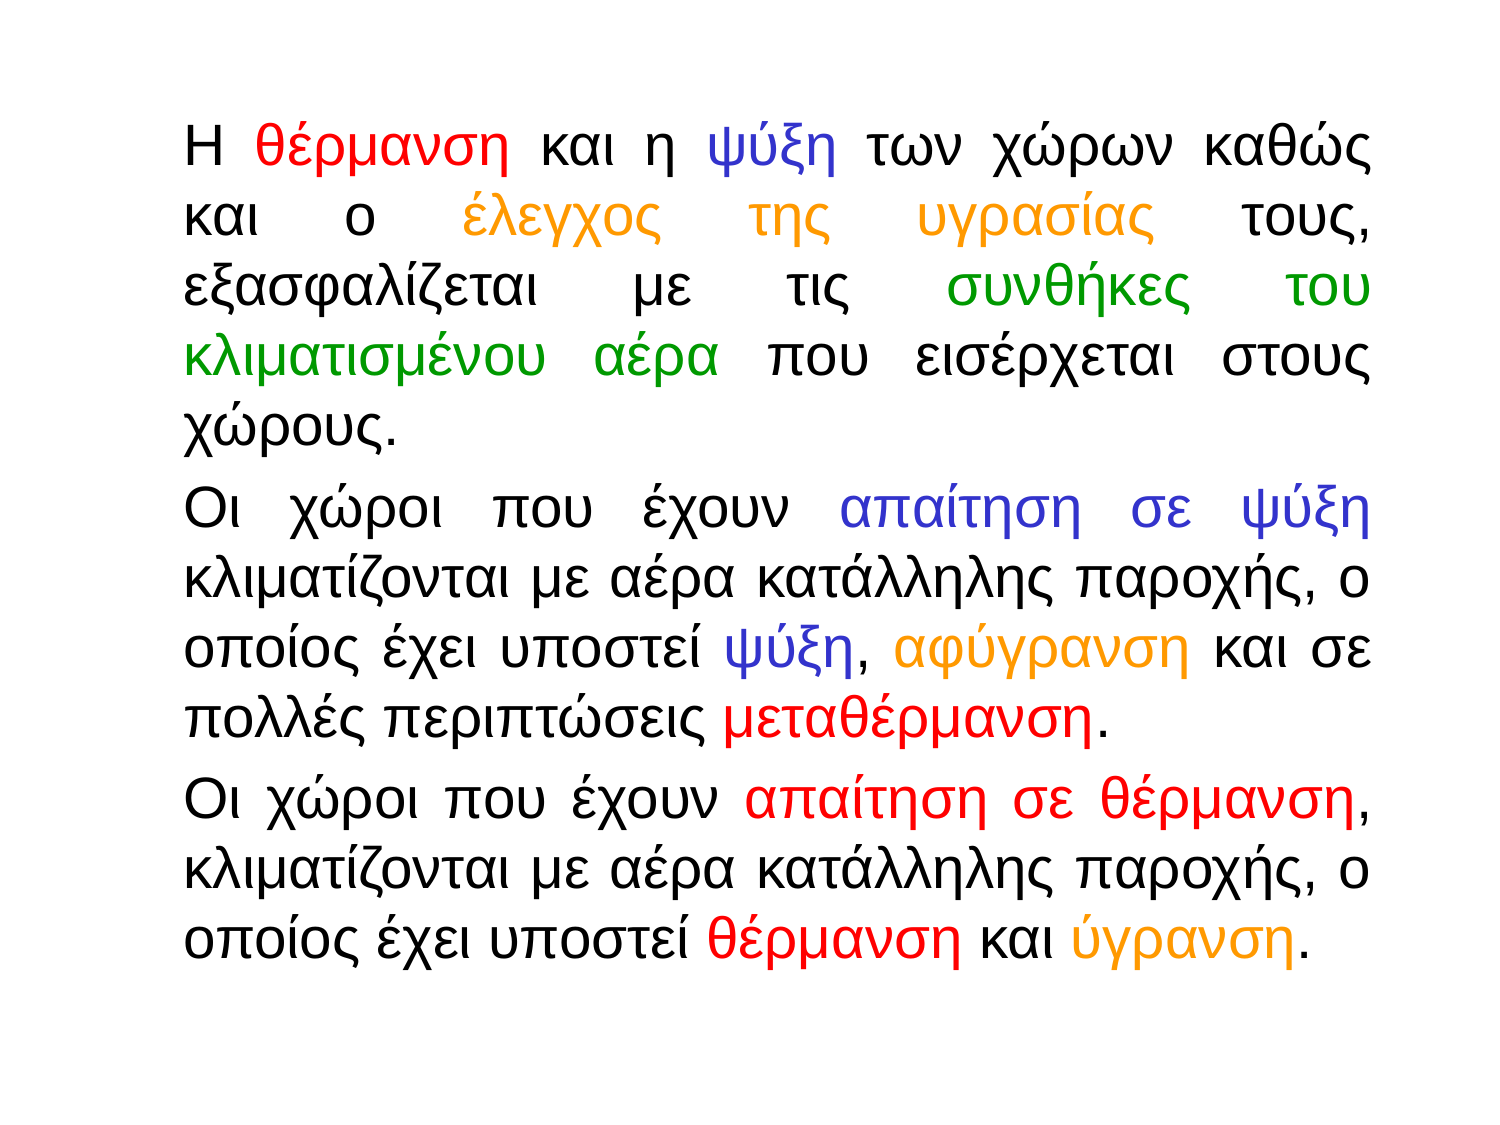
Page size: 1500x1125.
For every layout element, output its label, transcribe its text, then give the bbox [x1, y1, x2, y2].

list Η θέρμανση και η ψύξη των χώρων καθώς και ο έλεγχος της υγρασίας τους, εξασφαλίζεται με τις συνθήκες του κλιματισμένου αέρα που εισέρχεται στους χώρους. Οι χώροι που έχουν απαίτηση σε ψύξη κλιματίζονται με αέρα κατάλληλης παροχής, ο οποίος έχει υποστεί ψύξη, αφύγρανση και σε πολλές περιπτώσεις μεταθέρμανση. Οι χώροι που έχουν απαίτηση σε θέρμανση, κλιματίζονται με αέρα κατάλληλης παροχής, ο οποίος έχει υποστεί θέρμανση και ύγρανση. [112, 99, 1388, 1026]
